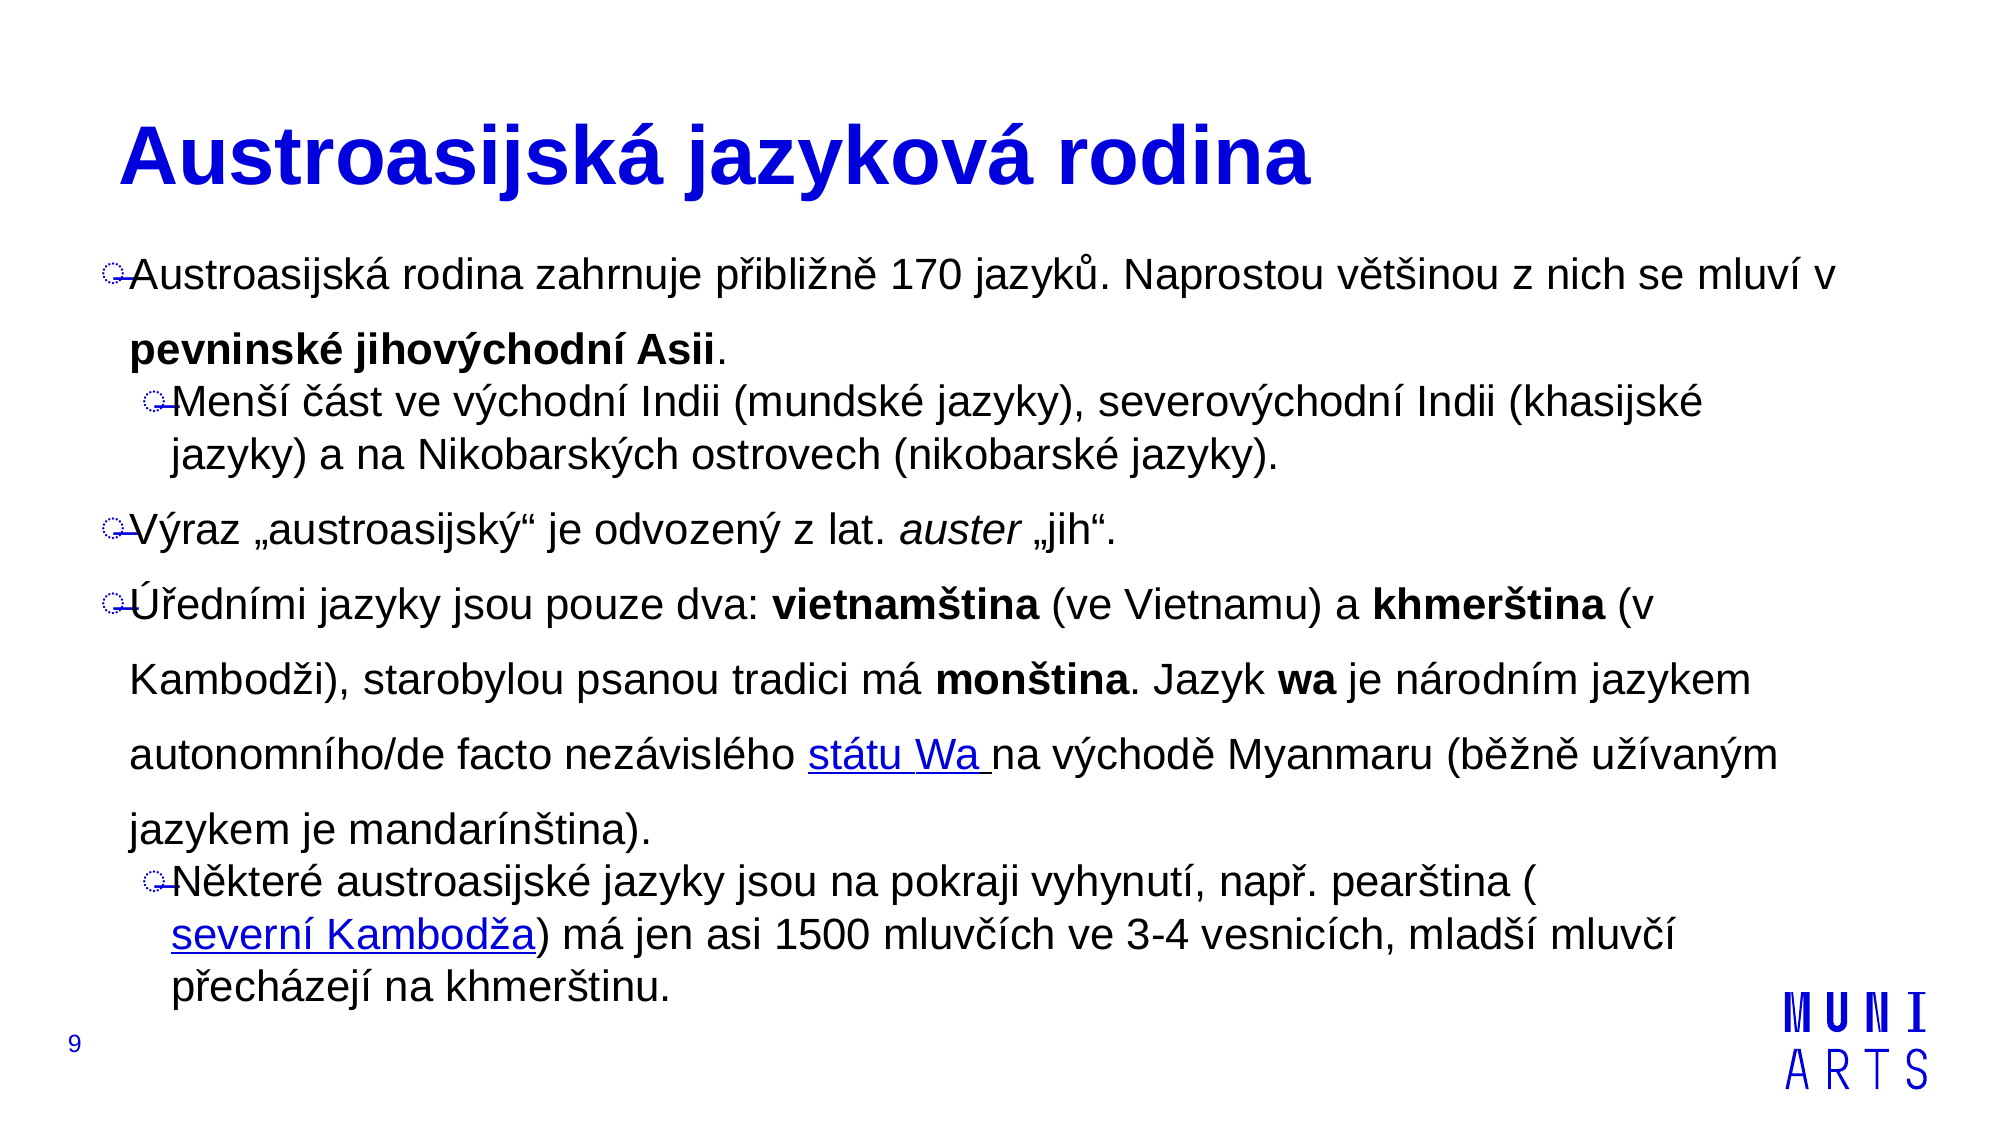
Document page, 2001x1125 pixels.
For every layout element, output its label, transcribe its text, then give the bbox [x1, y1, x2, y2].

title Austroasijská jazyková rodina [118, 118, 1883, 193]
list Austroasijská rodina zahrnuje přibližně 170 jazyků. Naprostou většinou z nich se mluví v pevninské jihovýchodní Asii. Menší část ve východní Indii (mundské jazyky), severovýchodní Indii (khasijské jazyky) a na Nikobarských ostrovech (nikobarské jazyky). Výraz „austroasijský“ je odvozený z lat. auster „jih“. Úředními jazyky jsou pouze dva: vietnamština (ve Vietnamu) a khmerština (v Kambodži), starobylou psanou tradici má monština. Jazyk wa je národním jazykem autonomního/de facto nezávislého státu Wa na východě Myanmaru (běžně užívaným jazykem je mandarínština). Některé austroasijské jazyky jsou na pokraji vyhynutí, např. pearština (severní Kambodža) má jen asi 1500 mluvčích ve 3-4 vesnicích, mladší mluvčí přecházejí na khmerštinu. [88, 222, 1853, 903]
slide_number 9 [67, 1021, 110, 1063]
